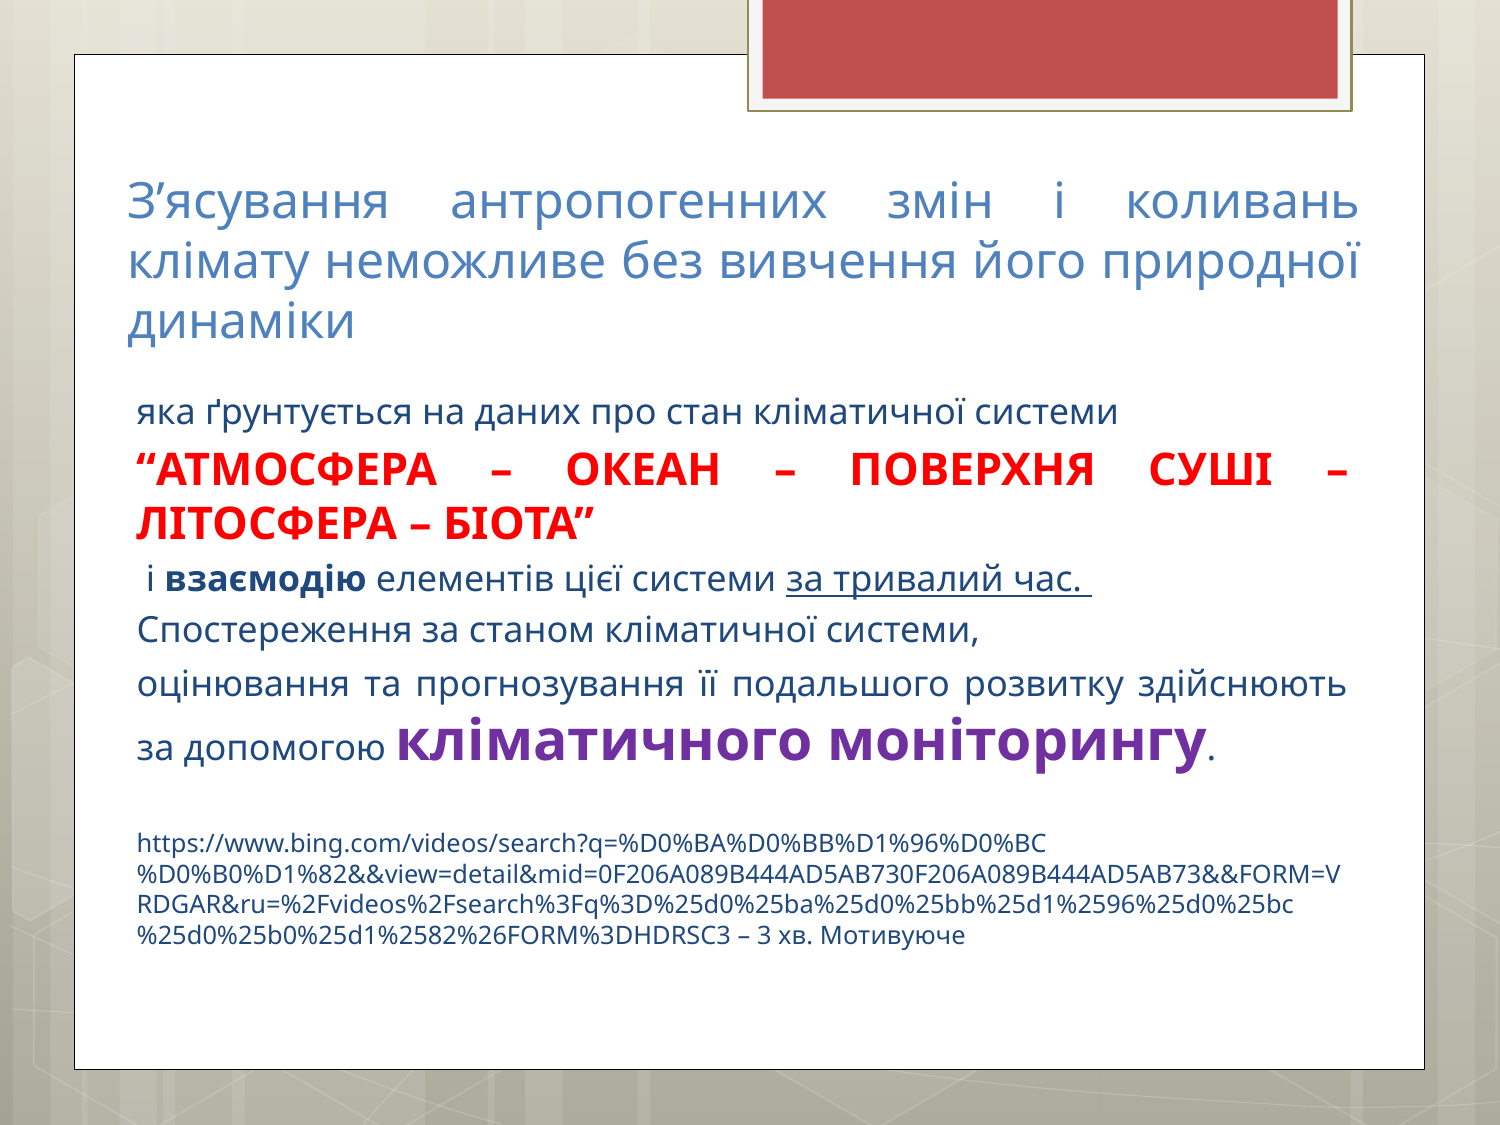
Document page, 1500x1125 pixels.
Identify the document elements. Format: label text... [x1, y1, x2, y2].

title З’ясування антропогенних змін і коливань клімату неможливе без вивчення його природної динаміки [112, 168, 1376, 357]
list яка ґрунтується на даних про стан кліматичної системи “атмосфера – океан – поверхня суші – літосфера – біота” і взаємодію елементів цієї системи за тривалий час. Спостереження за станом кліматичної системи, оцінювання та прогнозування її подальшого розвитку здійснюють за допомогою кліматичного моніторингу. https://www.bing.com/videos/search?q=%D0%BA%D0%BB%D1%96%D0%BC%D0%B0%D1%82&&view=detail&mid=0F206A089B444AD5AB730F206A089B444AD5AB73&&FORM=VRDGAR&ru=%2Fvideos%2Fsearch%3Fq%3D%25d0%25ba%25d0%25bb%25d1%2596%25d0%25bc%25d0%25b0%25d1%2582%26FORM%3DHDRSC3 – 3 хв. Мотивуюче [112, 381, 1365, 1024]
